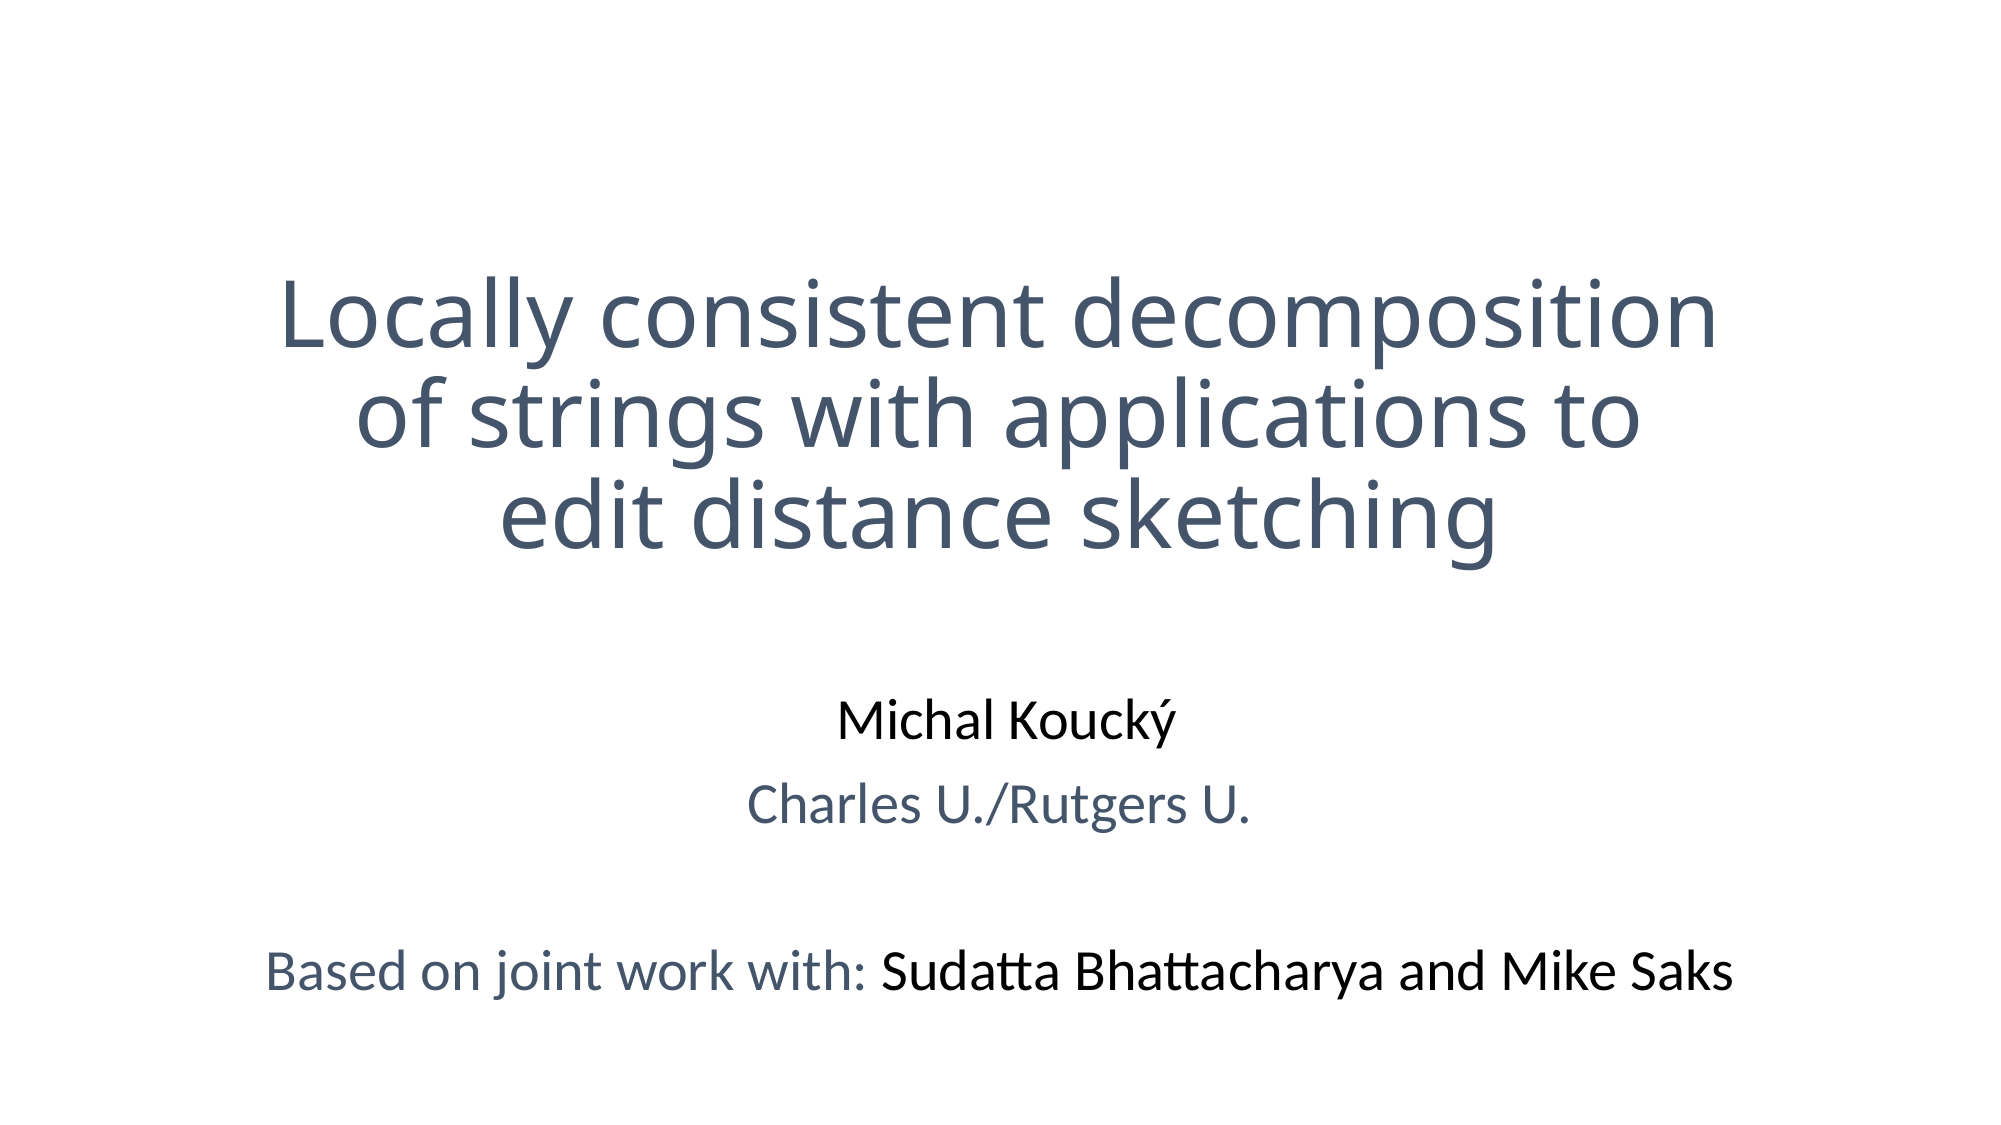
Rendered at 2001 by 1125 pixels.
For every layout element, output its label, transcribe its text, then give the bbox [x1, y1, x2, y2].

title Locally consistent decomposition of strings with applications to edit distance sketching [249, 184, 1750, 576]
subtitle Michal Koucký Charles U./Rutgers U. Based on joint work with: Sudatta Bhattacharya and Mike Saks [249, 590, 1750, 1024]
